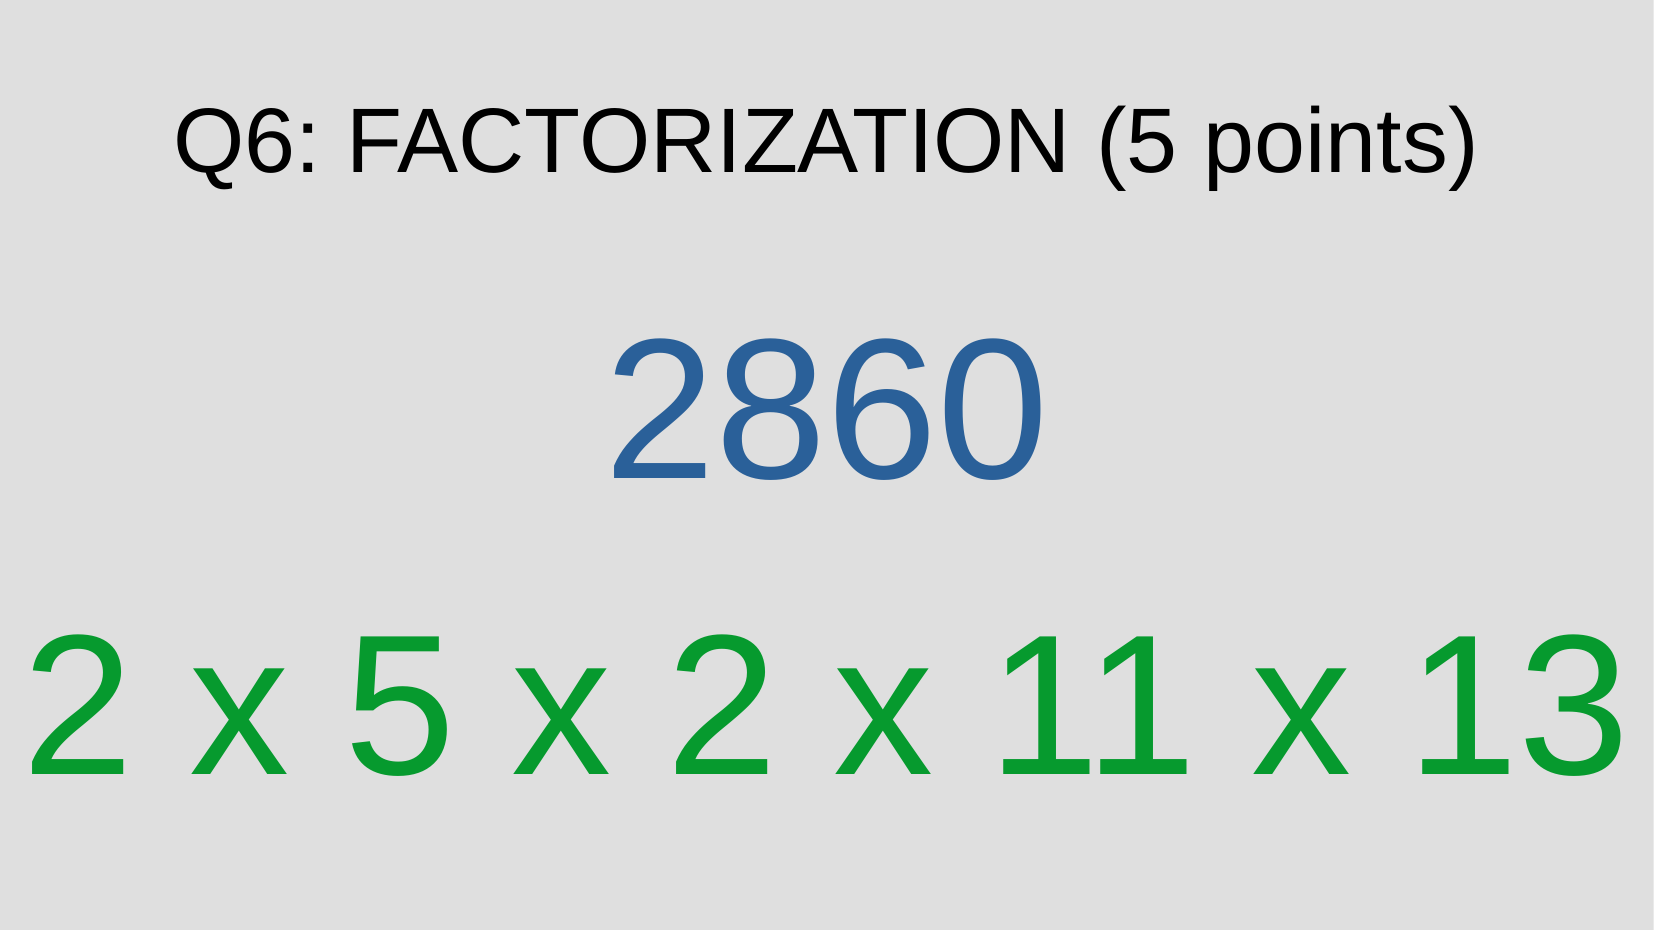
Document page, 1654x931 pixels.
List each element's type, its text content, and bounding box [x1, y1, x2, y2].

text_box Q6: FACTORIZATION (5 points) [0, 47, 1654, 225]
text_box 2860 [0, 271, 1654, 555]
text_box 2 x 5 x 2 x 11 x 13 [0, 566, 1654, 851]
